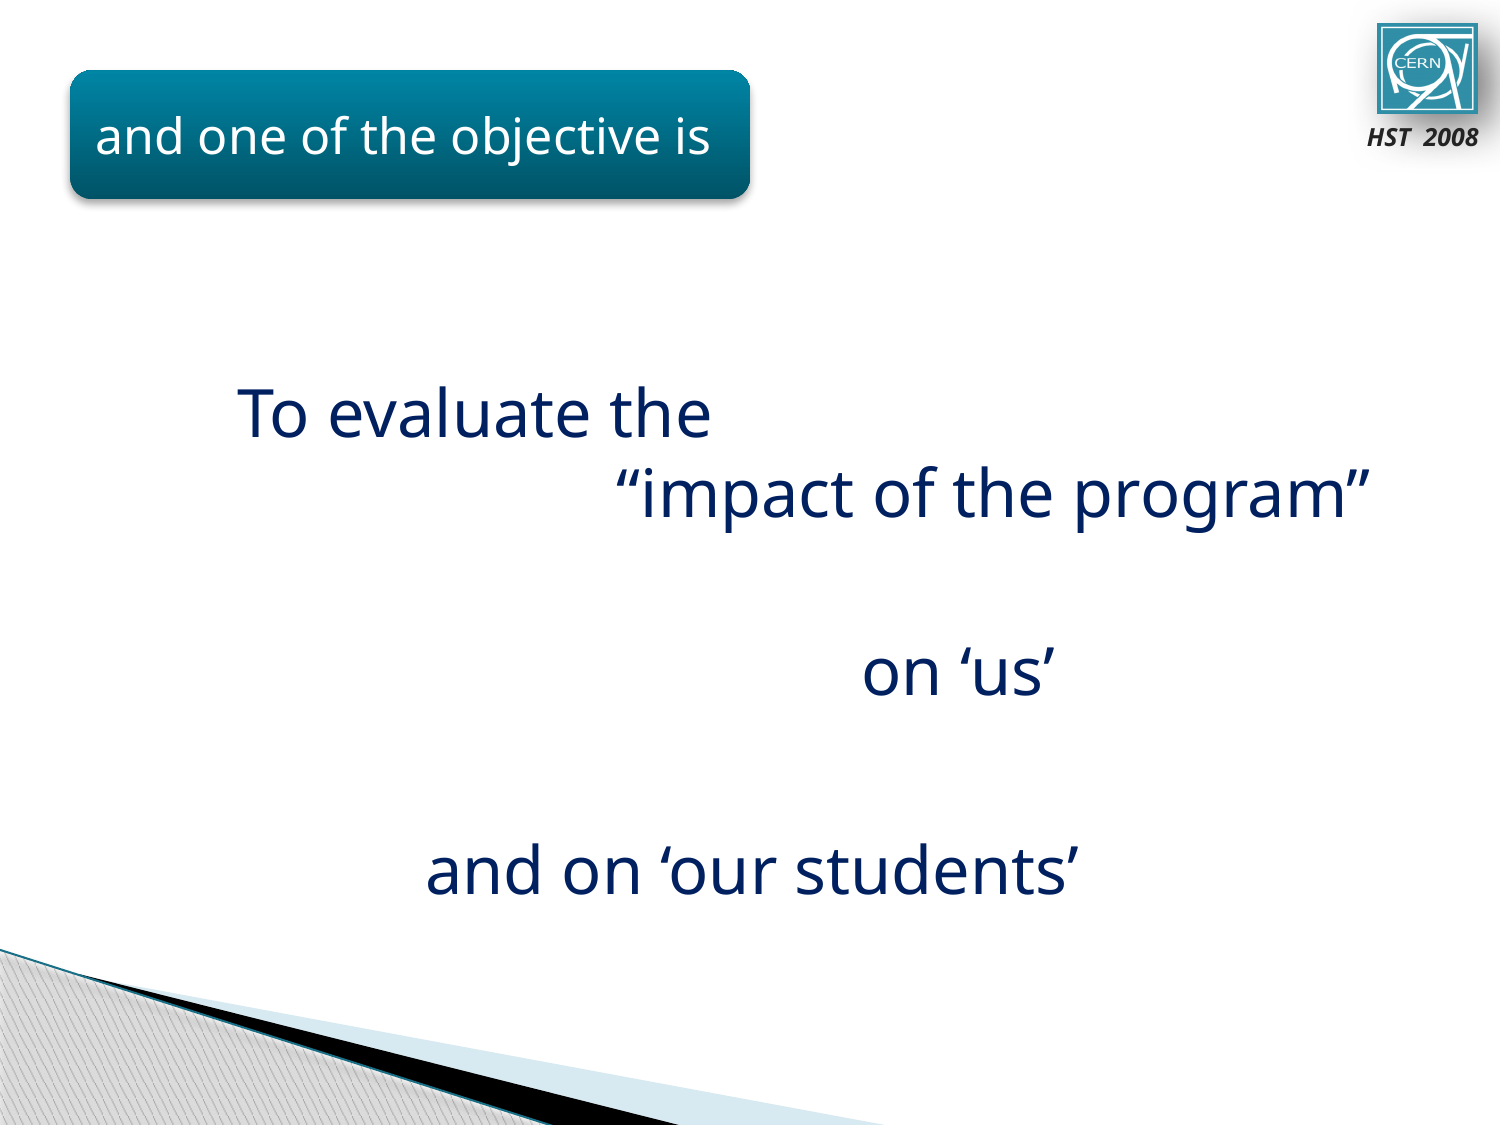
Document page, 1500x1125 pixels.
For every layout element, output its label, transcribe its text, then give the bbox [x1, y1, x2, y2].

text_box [70, 70, 751, 200]
text_box and on ‘our students’ [410, 820, 1231, 915]
picture [1377, 23, 1479, 114]
text_box To evaluate the “impact of the program” [222, 363, 1442, 538]
text_box HST 2008 [1345, 113, 1494, 159]
text_box on ‘us’ [846, 621, 1088, 716]
